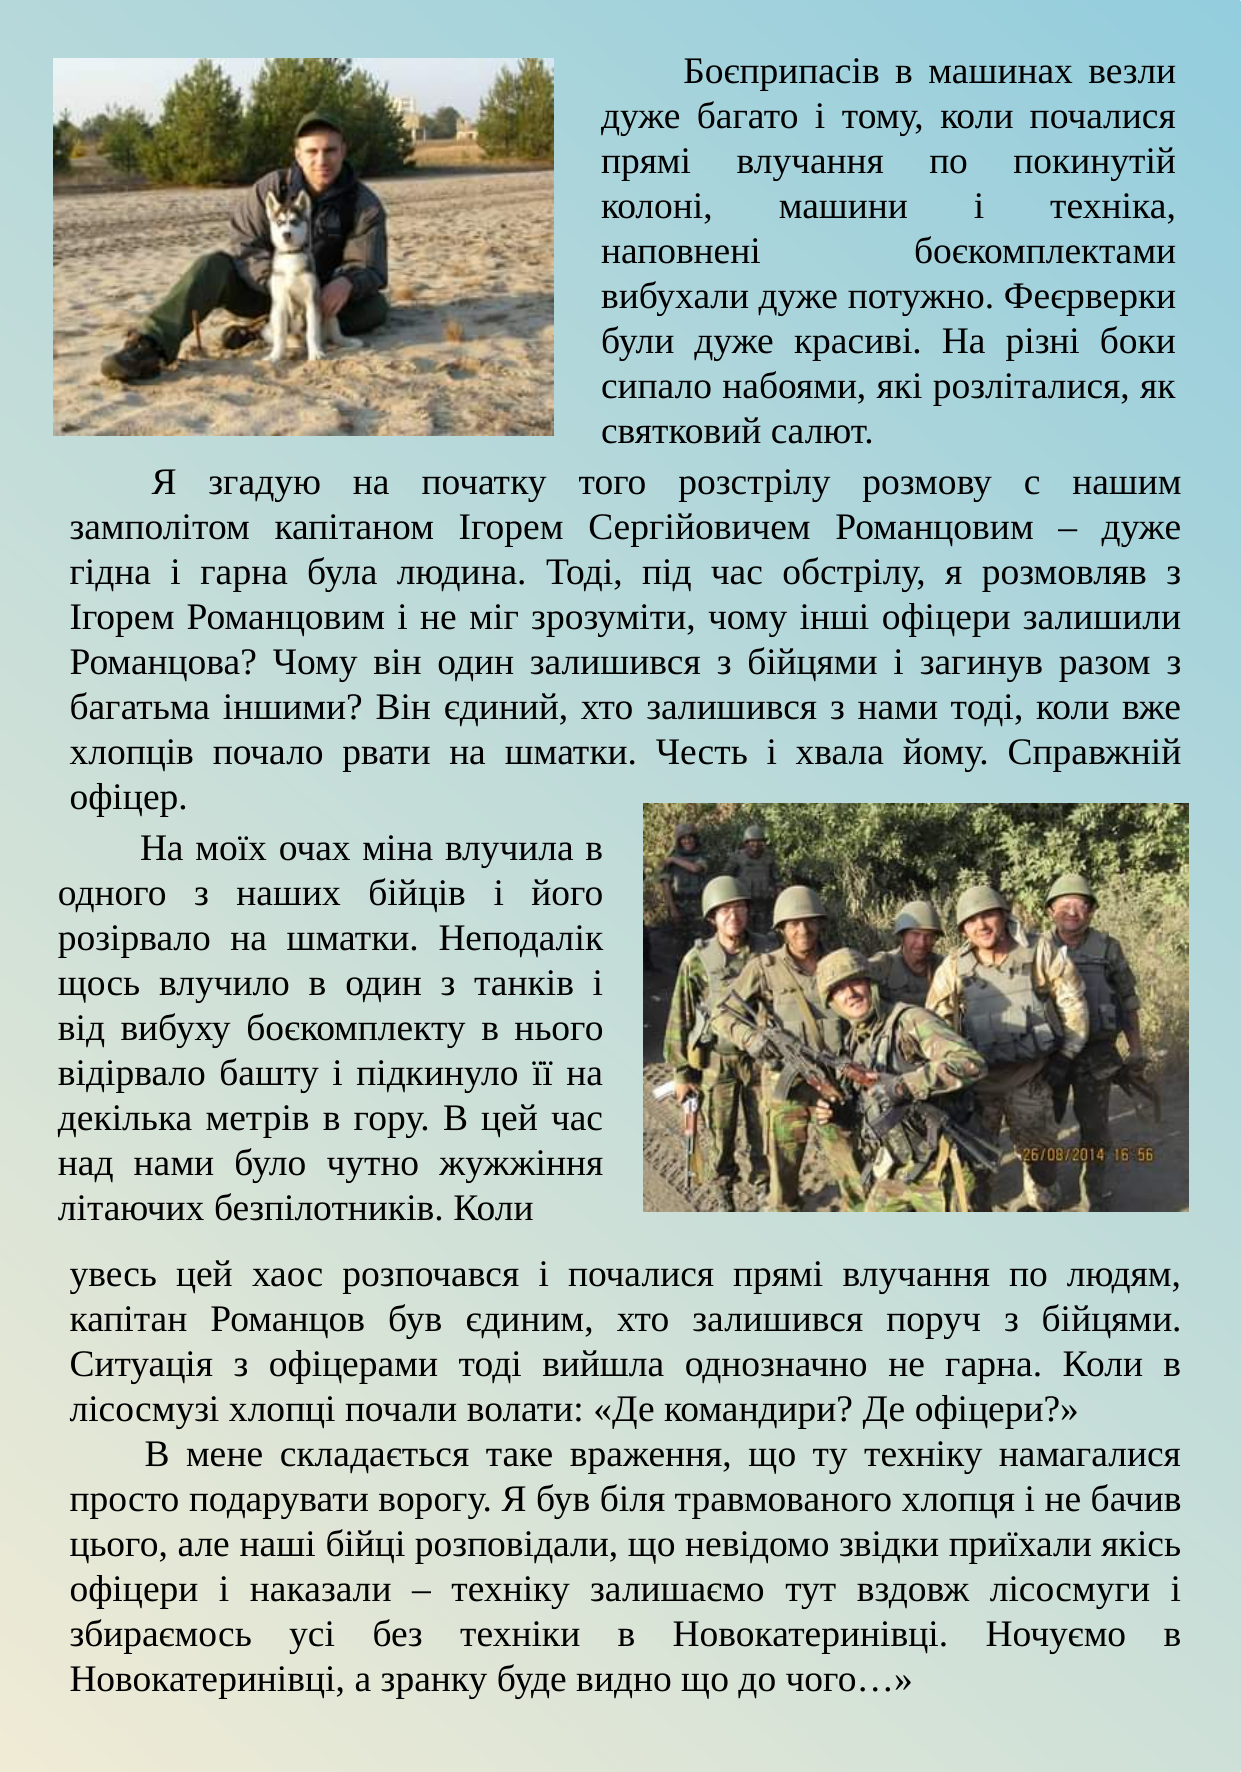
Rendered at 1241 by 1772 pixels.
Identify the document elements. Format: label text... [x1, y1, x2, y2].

text_box Боєприпасів в машинах везли дуже багато і тому, коли почалися прямі влучання по покинутій колоні, машини і техніка, наповнені боєкомплектами вибухали дуже потужно. Феєрверки були дуже красиві. На різні боки сипало набоями, які розліталися, як святковий салют. [584, 37, 1194, 448]
text_box увесь цей хаос розпочався і почалися прямі влучання по людям, капітан Романцов був єдиним, хто залишився поруч з бійцями. Ситуація з офіцерами тоді вийшла однозначно не гарна. Коли в лісосмузі хлопці почали волати: «Де командири? Де офіцери?» В мене складається таке враження, що ту техніку намагалися просто подарувати ворогу. Я був біля травмованого хлопця і не бачив цього, але наші бійці розповідали, що невідомо звідки приїхали якісь офіцери і наказали – техніку залишаємо тут вздовж лісосмуги і збираємось усі без техніки в Новокатеринівці. Ночуємо в Новокатеринівці, а зранку буде видно що до чого…» [53, 1240, 1199, 1707]
text_box Я згадую на початку того розстрілу розмову с нашим замполітом капітаном Ігорем Сергійовичем Романцовим – дуже гідна і гарна була людина. Тоді, під час обстрілу, я розмовляв з Ігорем Романцовим і не міг зрозуміти, чому інші офіцери залишили Романцова? Чому він один залишився з бійцями і загинув разом з багатьма іншими? Він єдиний, хто залишився з нами тоді, коли вже хлопців почало рвати на шматки. Честь і хвала йому. Справжній офіцер. [53, 448, 1199, 826]
picture [52, 58, 555, 436]
picture [643, 803, 1189, 1212]
text_box На моїх очах міна влучила в одного з наших бійців і його розірвало на шматки. Неподалік щось влучило в один з танків і від вибуху боєкомплекту в нього відірвало башту і підкинуло її на декілька метрів в гору. В цей час над нами було чутно жужжіння літаючих безпілотників. Коли [41, 815, 621, 1237]
